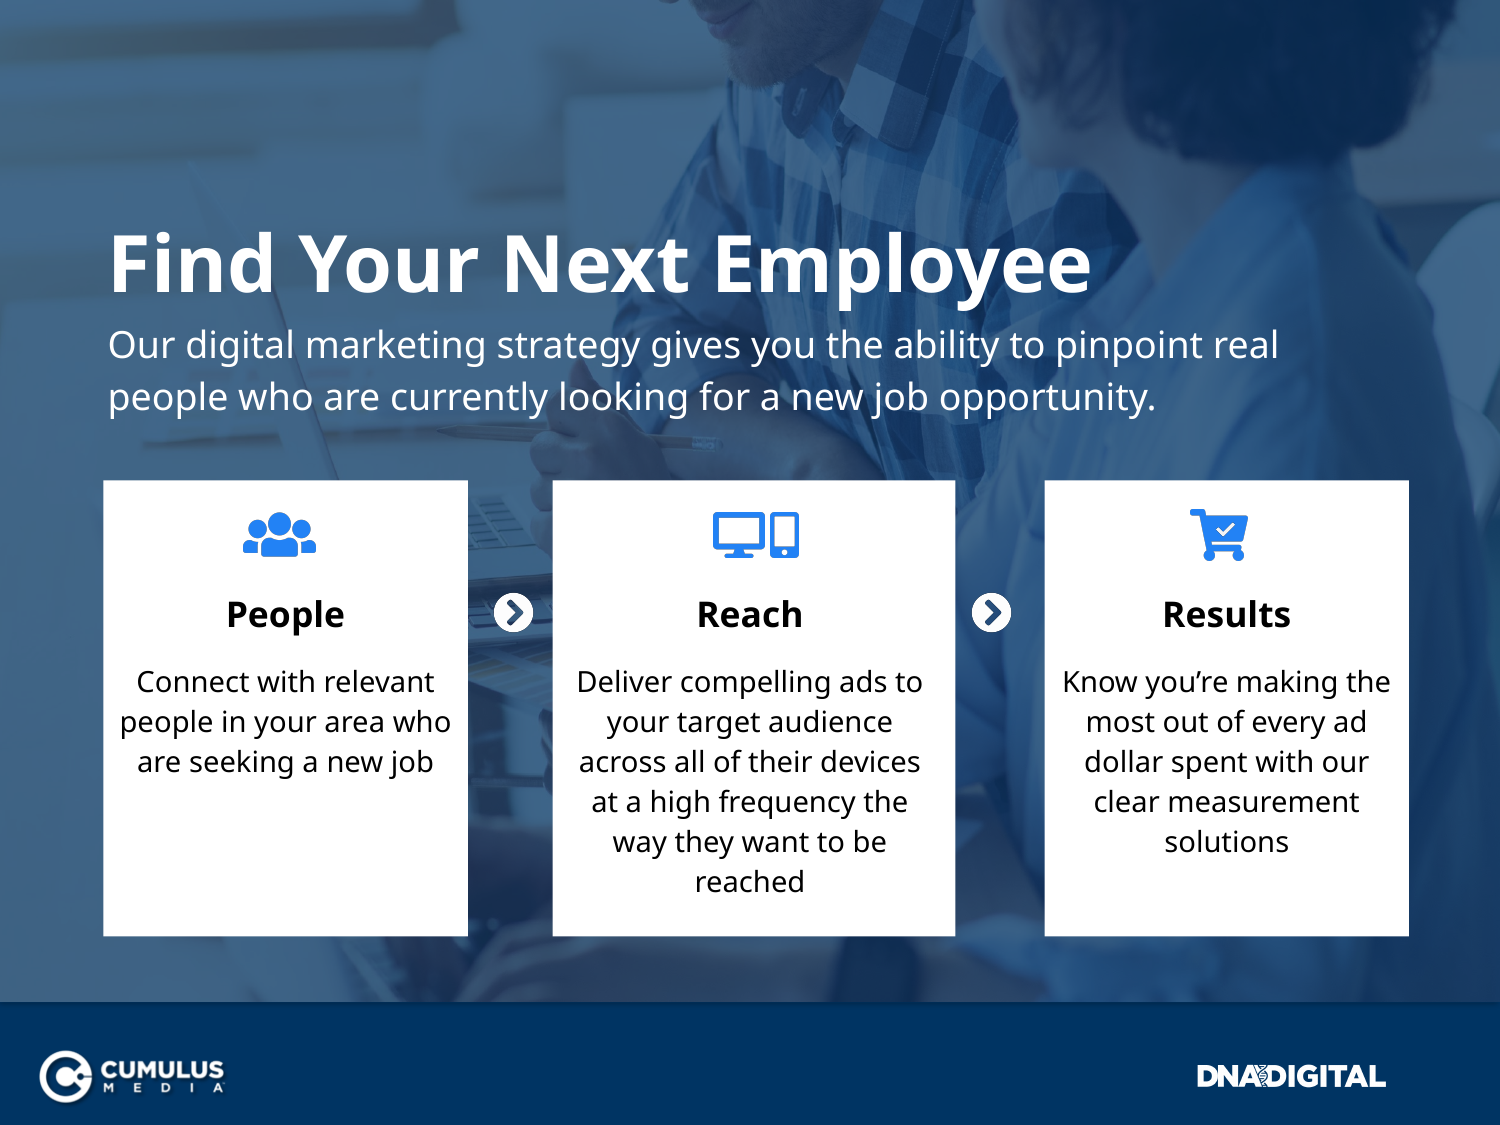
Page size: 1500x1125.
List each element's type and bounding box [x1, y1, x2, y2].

picture [32, 1039, 238, 1115]
picture [1183, 1050, 1398, 1104]
text_box [713, 512, 799, 558]
picture [0, 0, 1500, 1002]
text_box [0, 1010, 1500, 1125]
text_box [1189, 508, 1249, 561]
